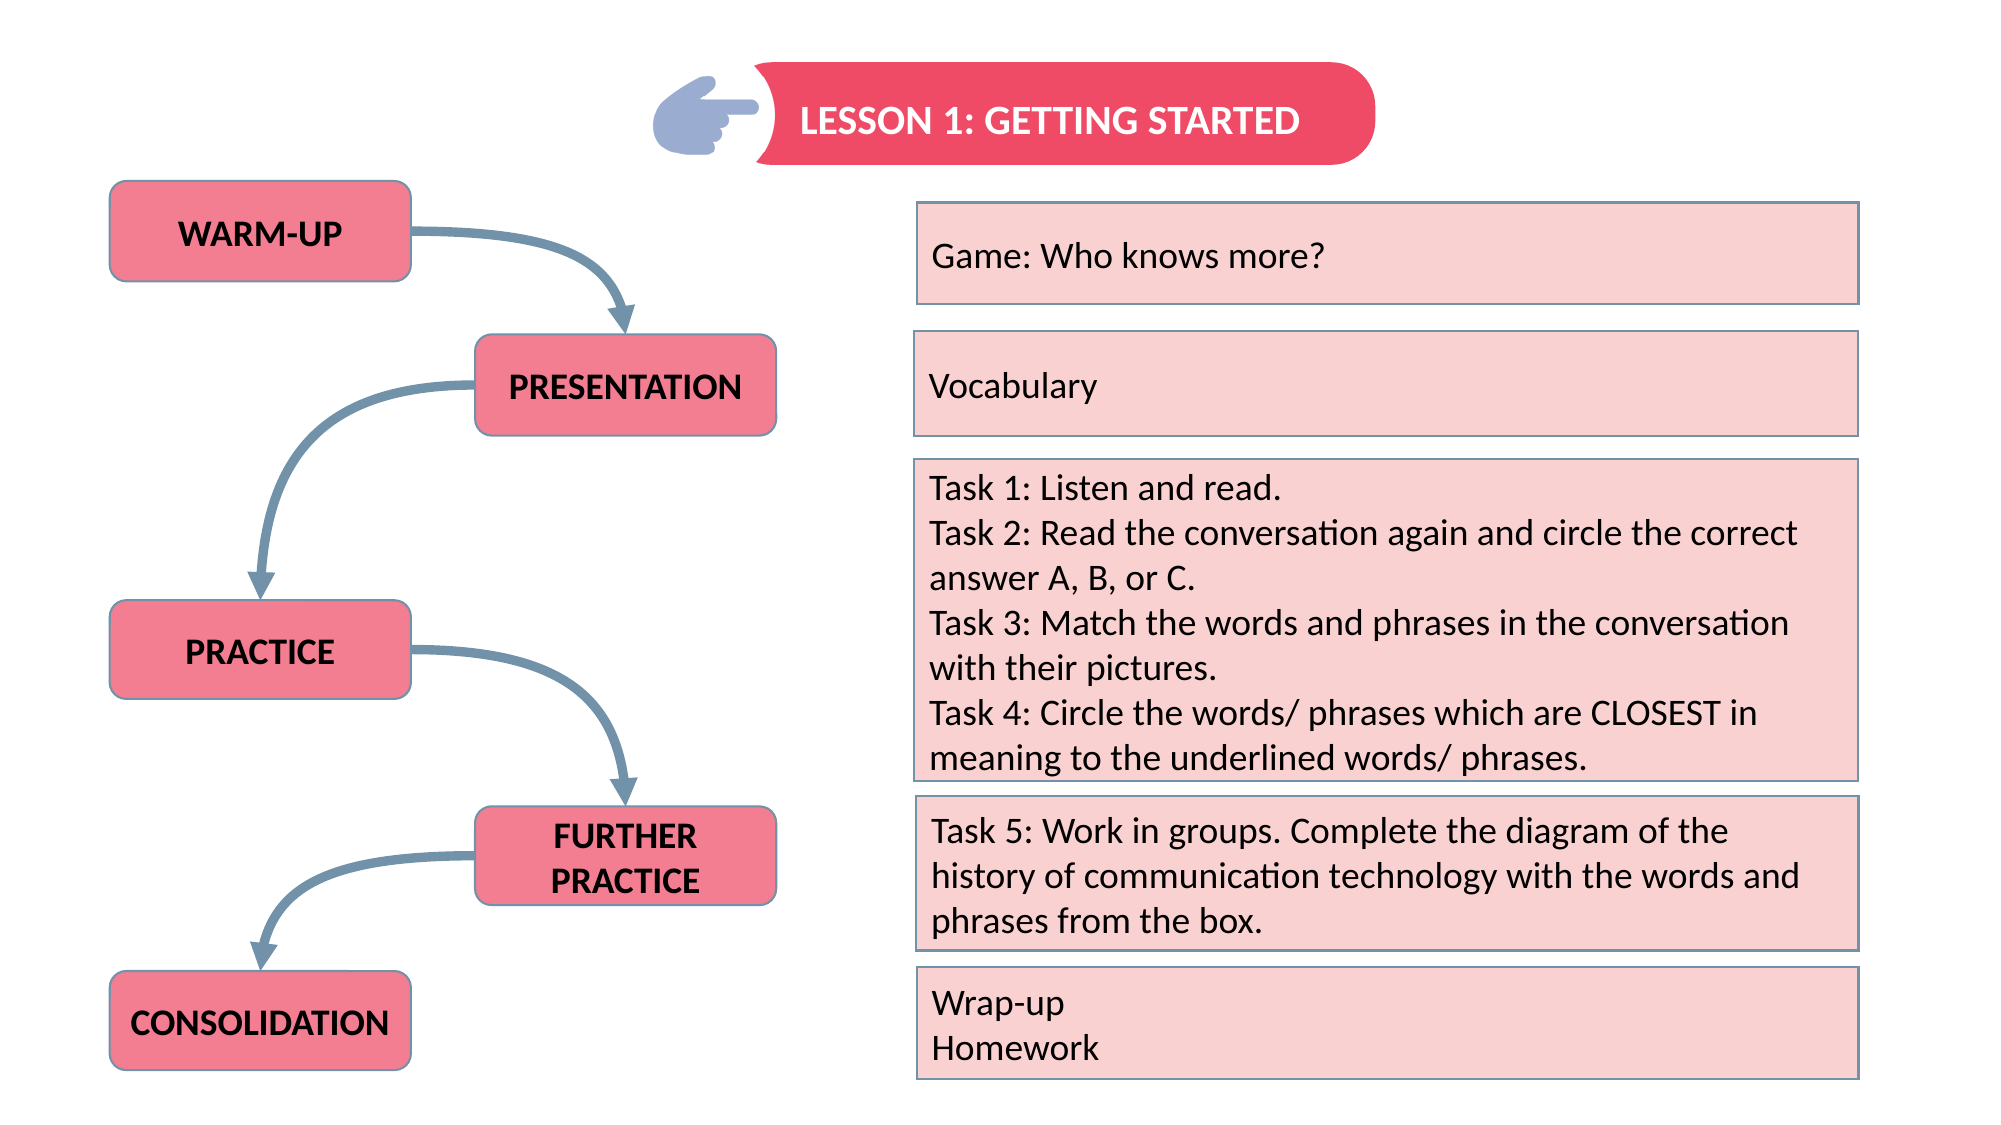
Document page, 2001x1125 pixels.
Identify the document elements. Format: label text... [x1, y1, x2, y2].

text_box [410, 649, 626, 807]
text_box Vocabulary [913, 330, 1859, 437]
text_box Wrap-up Homework [916, 966, 1860, 1080]
text_box Task 5: Work in groups. Complete the diagram of the history of communication technology with the words and phrases from the box. [915, 795, 1860, 952]
text_box LESSON 1: GETTING STARTED [785, 85, 1376, 150]
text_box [260, 855, 476, 972]
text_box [410, 231, 626, 335]
text_box PRACTICE [108, 599, 412, 700]
text_box [784, 61, 1372, 166]
text_box Game: Who knows more? [916, 201, 1860, 305]
text_box [749, 287, 1105, 427]
text_box CONSOLIDATION [108, 969, 412, 1072]
text_box WARM-UP [108, 179, 412, 283]
picture [625, 39, 784, 190]
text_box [260, 384, 476, 601]
text_box [652, 834, 916, 974]
text_box Task 1: Listen and read. Task 2: Read the conversation again and circle the correct answer A, B, or C. Task 3: Match the words and phrases in the conversation with their pictures. Task 4: Circle the words/ phrases which are CLOSEST in meaning to the underlined words/ phrases. [913, 458, 1859, 782]
text_box PRESENTATION [474, 333, 778, 437]
text_box FURTHER PRACTICE [473, 805, 778, 907]
